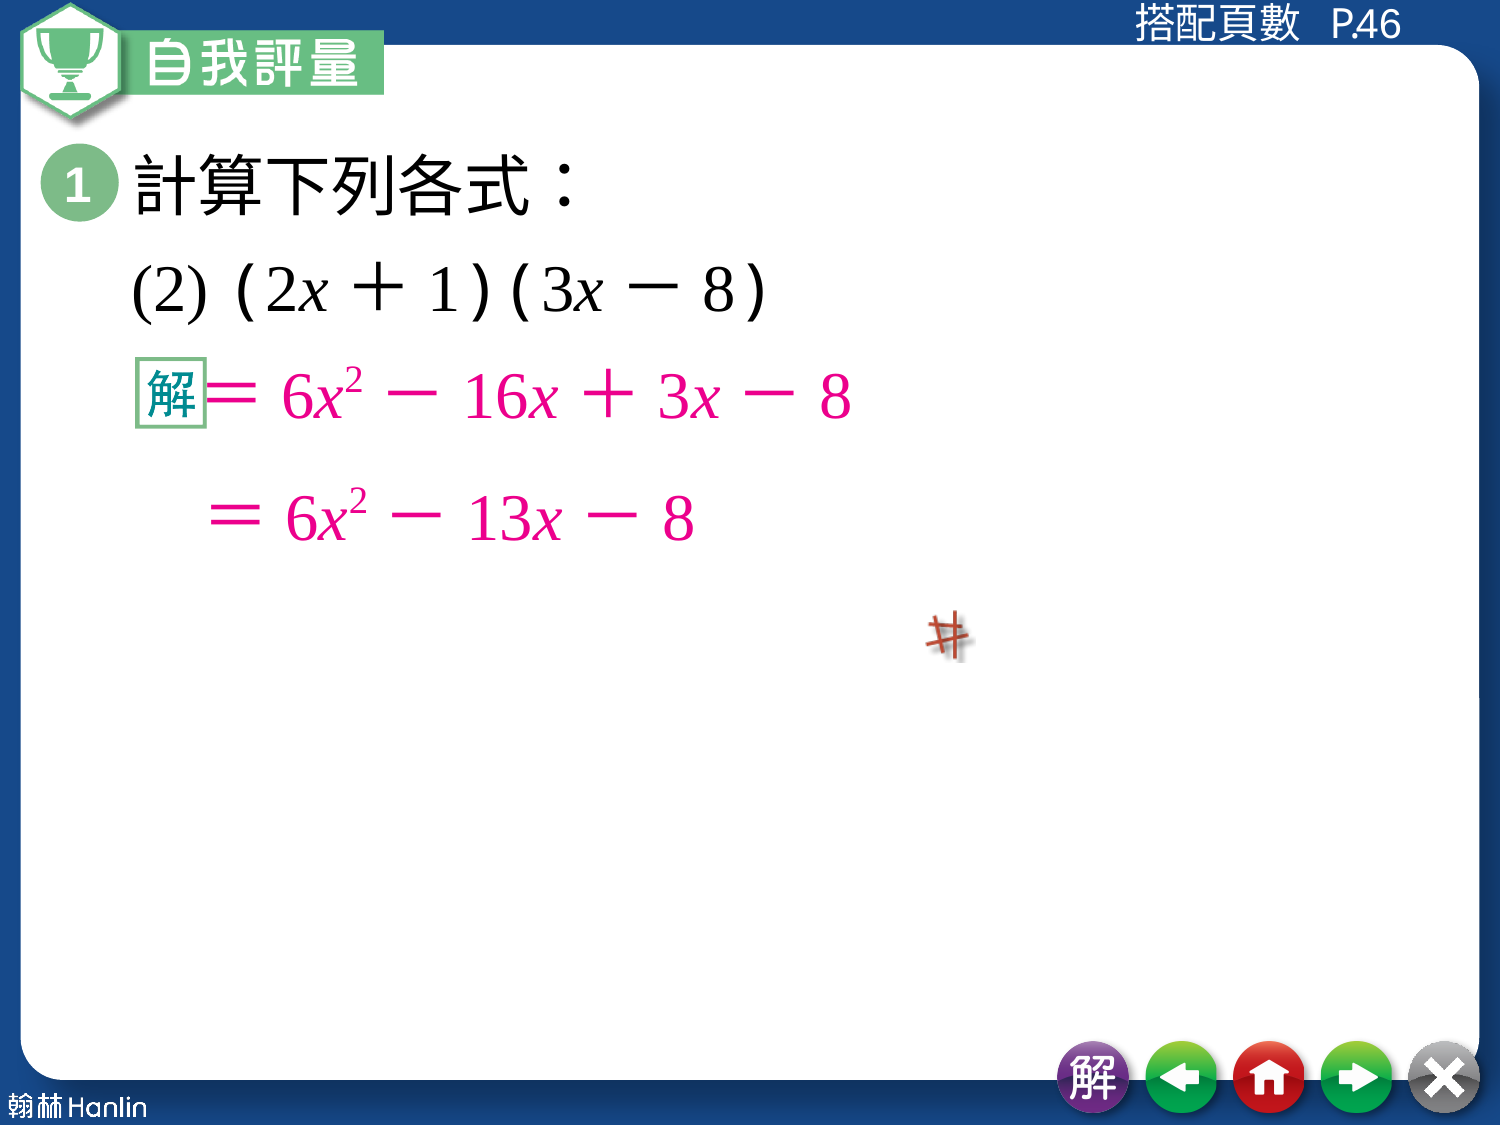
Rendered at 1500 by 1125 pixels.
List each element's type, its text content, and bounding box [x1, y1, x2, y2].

picture [134, 356, 207, 430]
list 1 [20, 145, 135, 221]
picture [19, 2, 384, 133]
text_box ＝6x2－16x＋3x－8 [183, 345, 868, 440]
list 46 [1340, 0, 1475, 56]
text_box ＝6x2－13x－8 [188, 466, 711, 562]
picture [922, 609, 976, 663]
picture [1057, 1041, 1129, 1113]
list 計算下列各式： (2) (2x＋1)(3x－8) [116, 136, 1426, 338]
picture [1408, 1041, 1480, 1113]
picture [8, 1093, 146, 1118]
